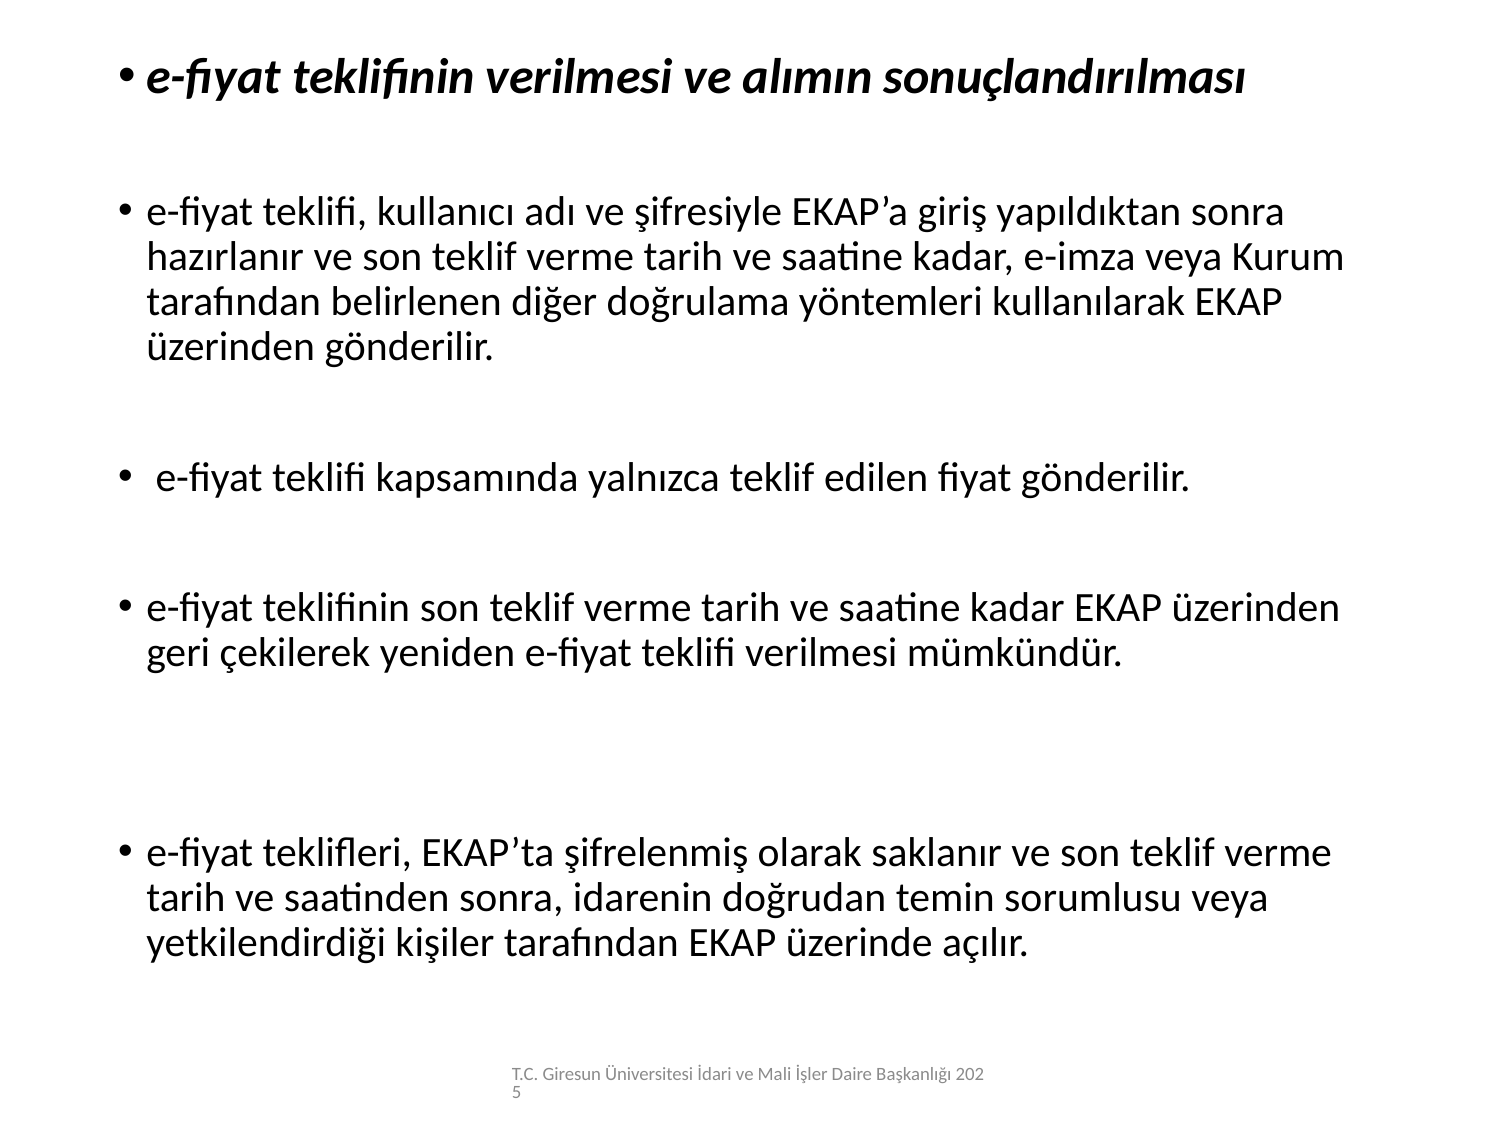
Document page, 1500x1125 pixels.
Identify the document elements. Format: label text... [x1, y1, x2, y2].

list e-fiyat teklifinin verilmesi ve alımın sonuçlandırılması e-fiyat teklifi, kullanıcı adı ve şifresiyle EKAP’a giriş yapıldıktan sonra hazırlanır ve son teklif verme tarih ve saatine kadar, e-imza veya Kurum tarafından belirlenen diğer doğrulama yöntemleri kullanılarak EKAP üzerinden gönderilir. e-fiyat teklifi kapsamında yalnızca teklif edilen fiyat gönderilir. e-fiyat teklifinin son teklif verme tarih ve saatine kadar EKAP üzerinden geri çekilerek yeniden e-fiyat teklifi verilmesi mümkündür. e-fiyat teklifleri, EKAP’ta şifrelenmiş olarak saklanır ve son teklif verme tarih ve saatinden sonra, idarenin doğrudan temin sorumlusu veya yetkilendirdiği kişiler tarafından EKAP üzerinde açılır. [103, 42, 1397, 1014]
footer T.C. Giresun Üniversitesi İdari ve Mali İşler Daire Başkanlığı 2025 [496, 1042, 1004, 1103]
